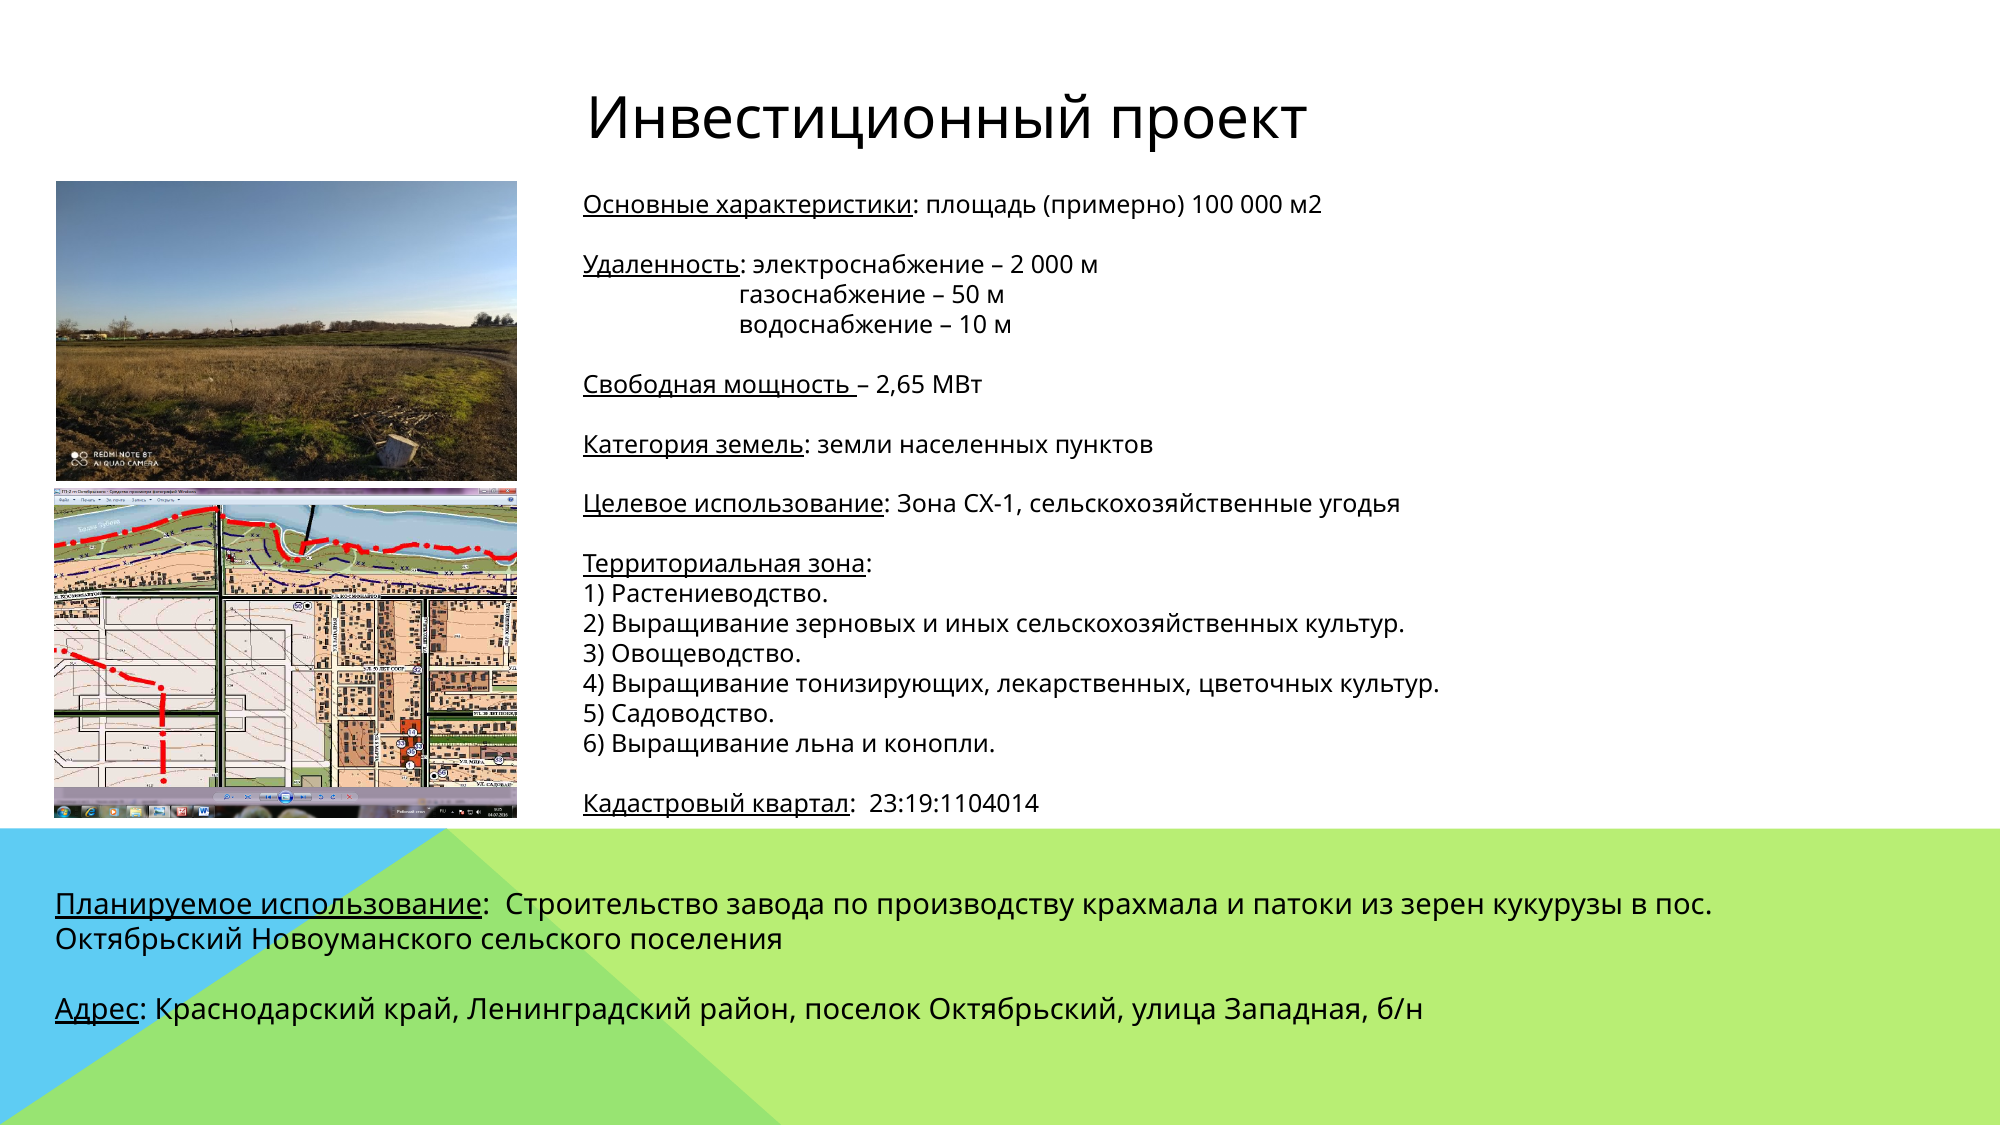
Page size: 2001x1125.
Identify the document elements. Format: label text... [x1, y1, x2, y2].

text_box Основные характеристики: площадь (примерно) 100 000 м2 Удаленность: электроснабжение – 2 000 м газоснабжение – 50 м водоснабжение – 10 м Свободная мощность – 2,65 МВт Категория земель: земли населенных пунктов Целевое использование: Зона СХ-1, сельскохозяйственные угодья Территориальная зона: 1) Растениеводство. 2) Выращивание зерновых и иных сельскохозяйственных культур. 3) Овощеводство. 4) Выращивание тонизирующих, лекарственных, цветочных культур. 5) Садоводство. 6) Выращивание льна и конопли. Кадастровый квартал: 23:19:1104014 [568, 181, 1703, 825]
picture [53, 487, 517, 818]
text_box Инвестиционный проект [515, 72, 1379, 158]
picture [56, 180, 517, 482]
text_box Планируемое использование: Строительство завода по производству крахмала и патоки из зерен кукурузы в пос. Октябрьский Новоуманского сельского поселения Адрес: Краснодарский край, Ленинградский район, поселок Октябрьский, улица Западная, б/н [40, 877, 1922, 1033]
